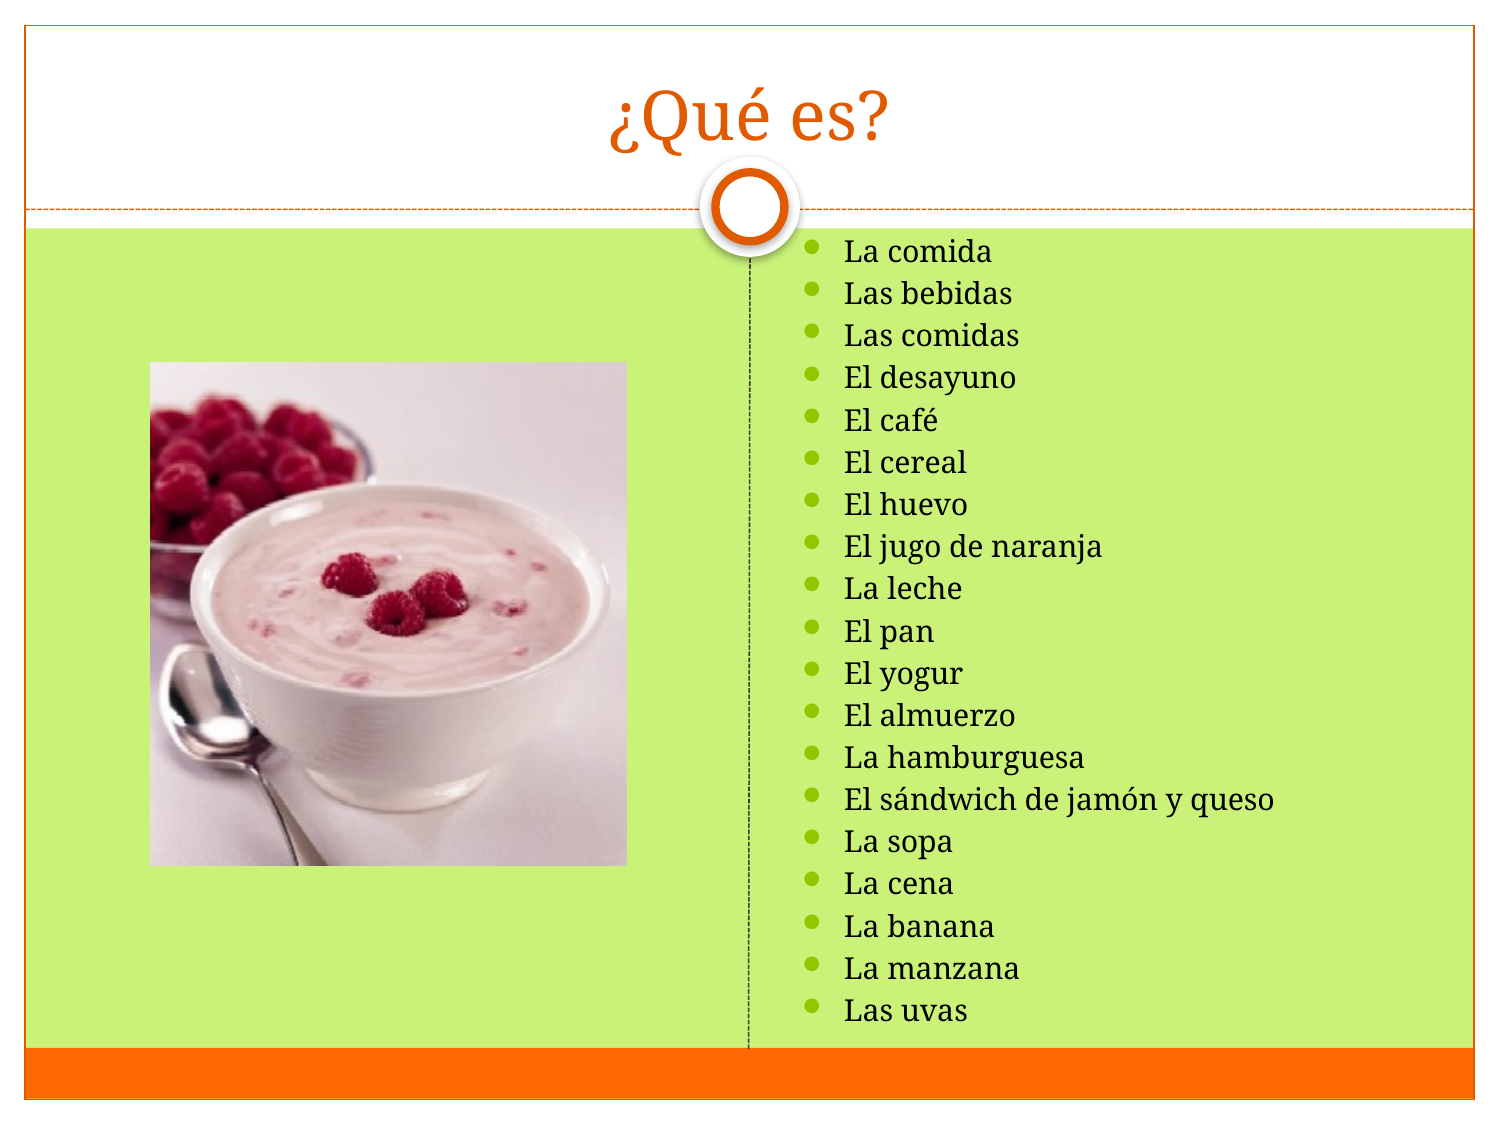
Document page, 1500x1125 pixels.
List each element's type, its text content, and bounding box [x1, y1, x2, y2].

title ¿Qué es? [49, 37, 1450, 162]
list La comida Las bebidas Las comidas El desayuno El café El cereal El huevo El jugo de naranja La leche El pan El yogur El almuerzo La hamburguesa El sándwich de jamón y queso La sopa La cena La banana La manzana Las uvas [787, 224, 1450, 1038]
picture [149, 362, 627, 866]
